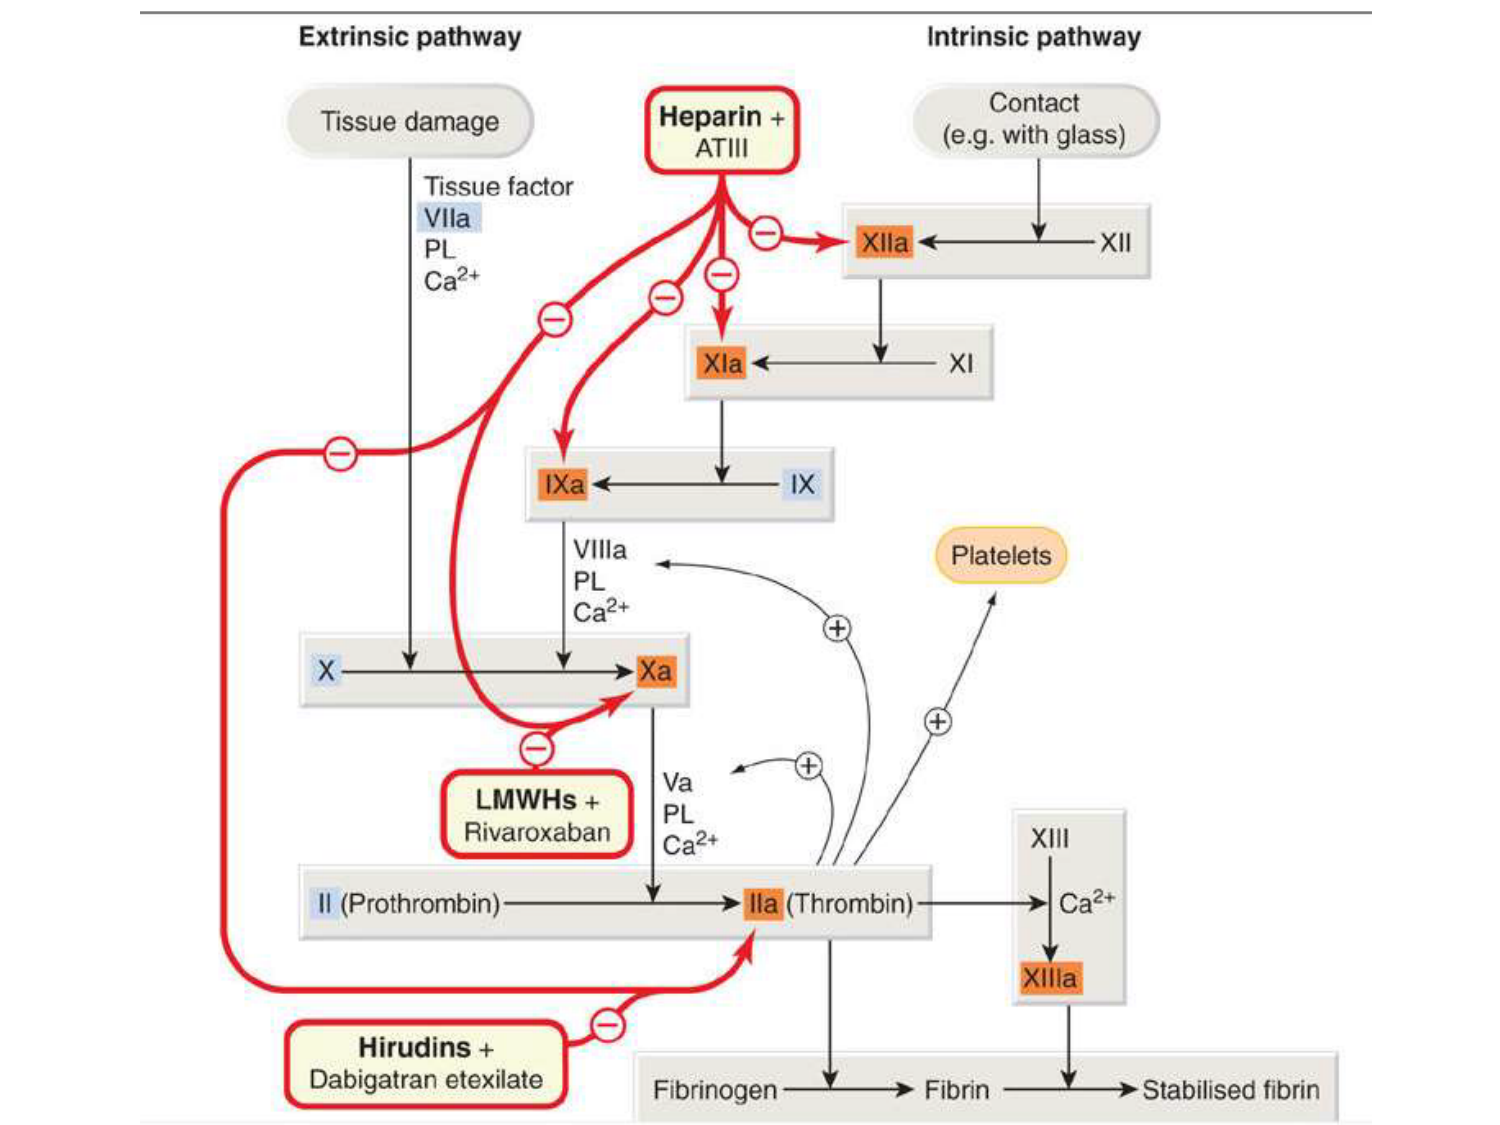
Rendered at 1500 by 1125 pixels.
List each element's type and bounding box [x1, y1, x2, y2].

picture [140, 11, 1373, 1125]
